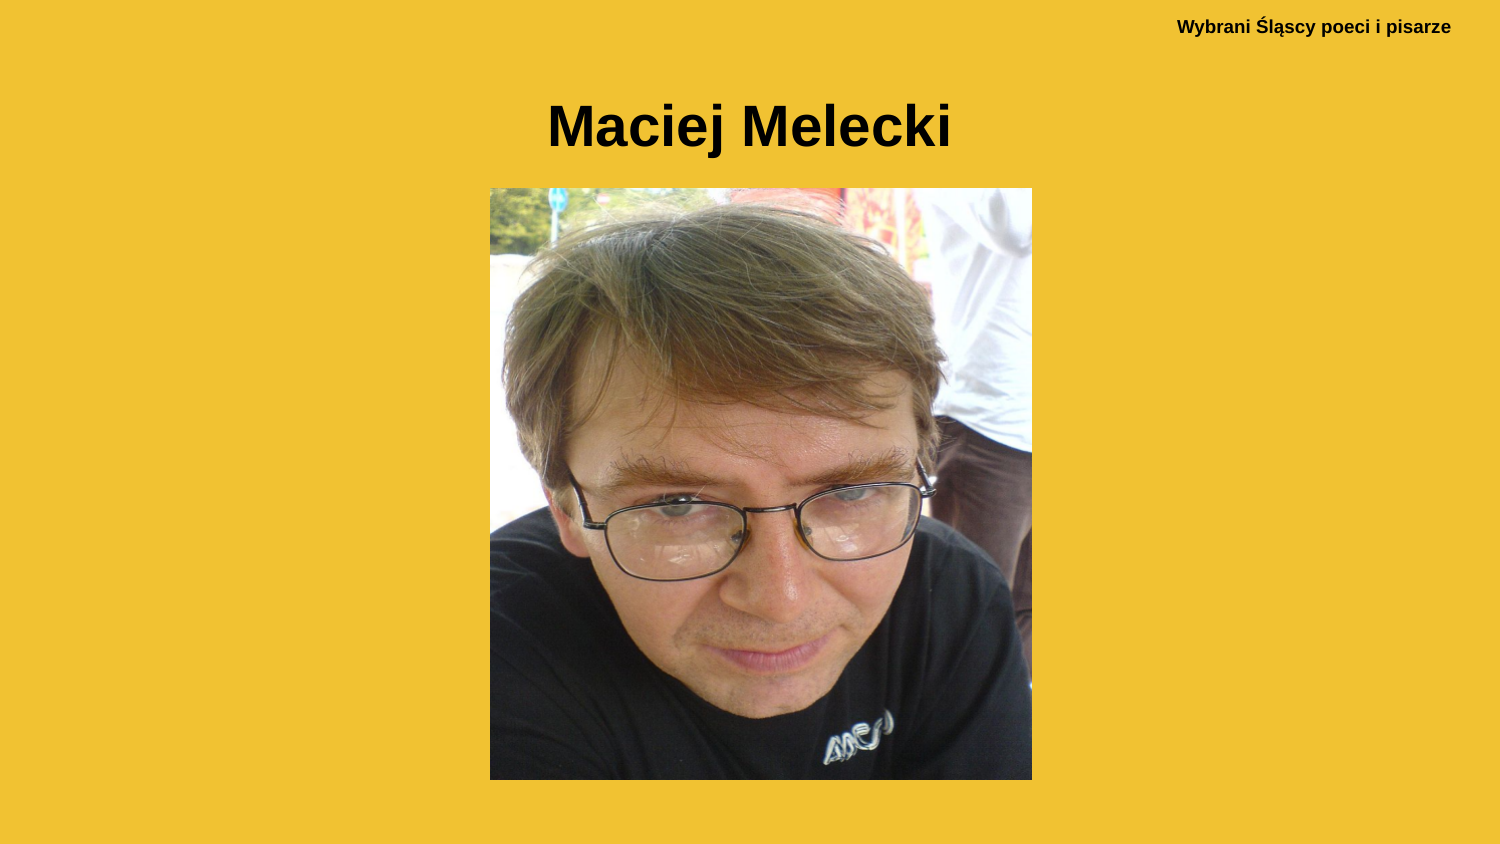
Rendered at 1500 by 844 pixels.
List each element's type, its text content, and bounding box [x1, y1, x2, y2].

picture [490, 188, 1032, 780]
title Maciej Melecki [51, 72, 1449, 167]
